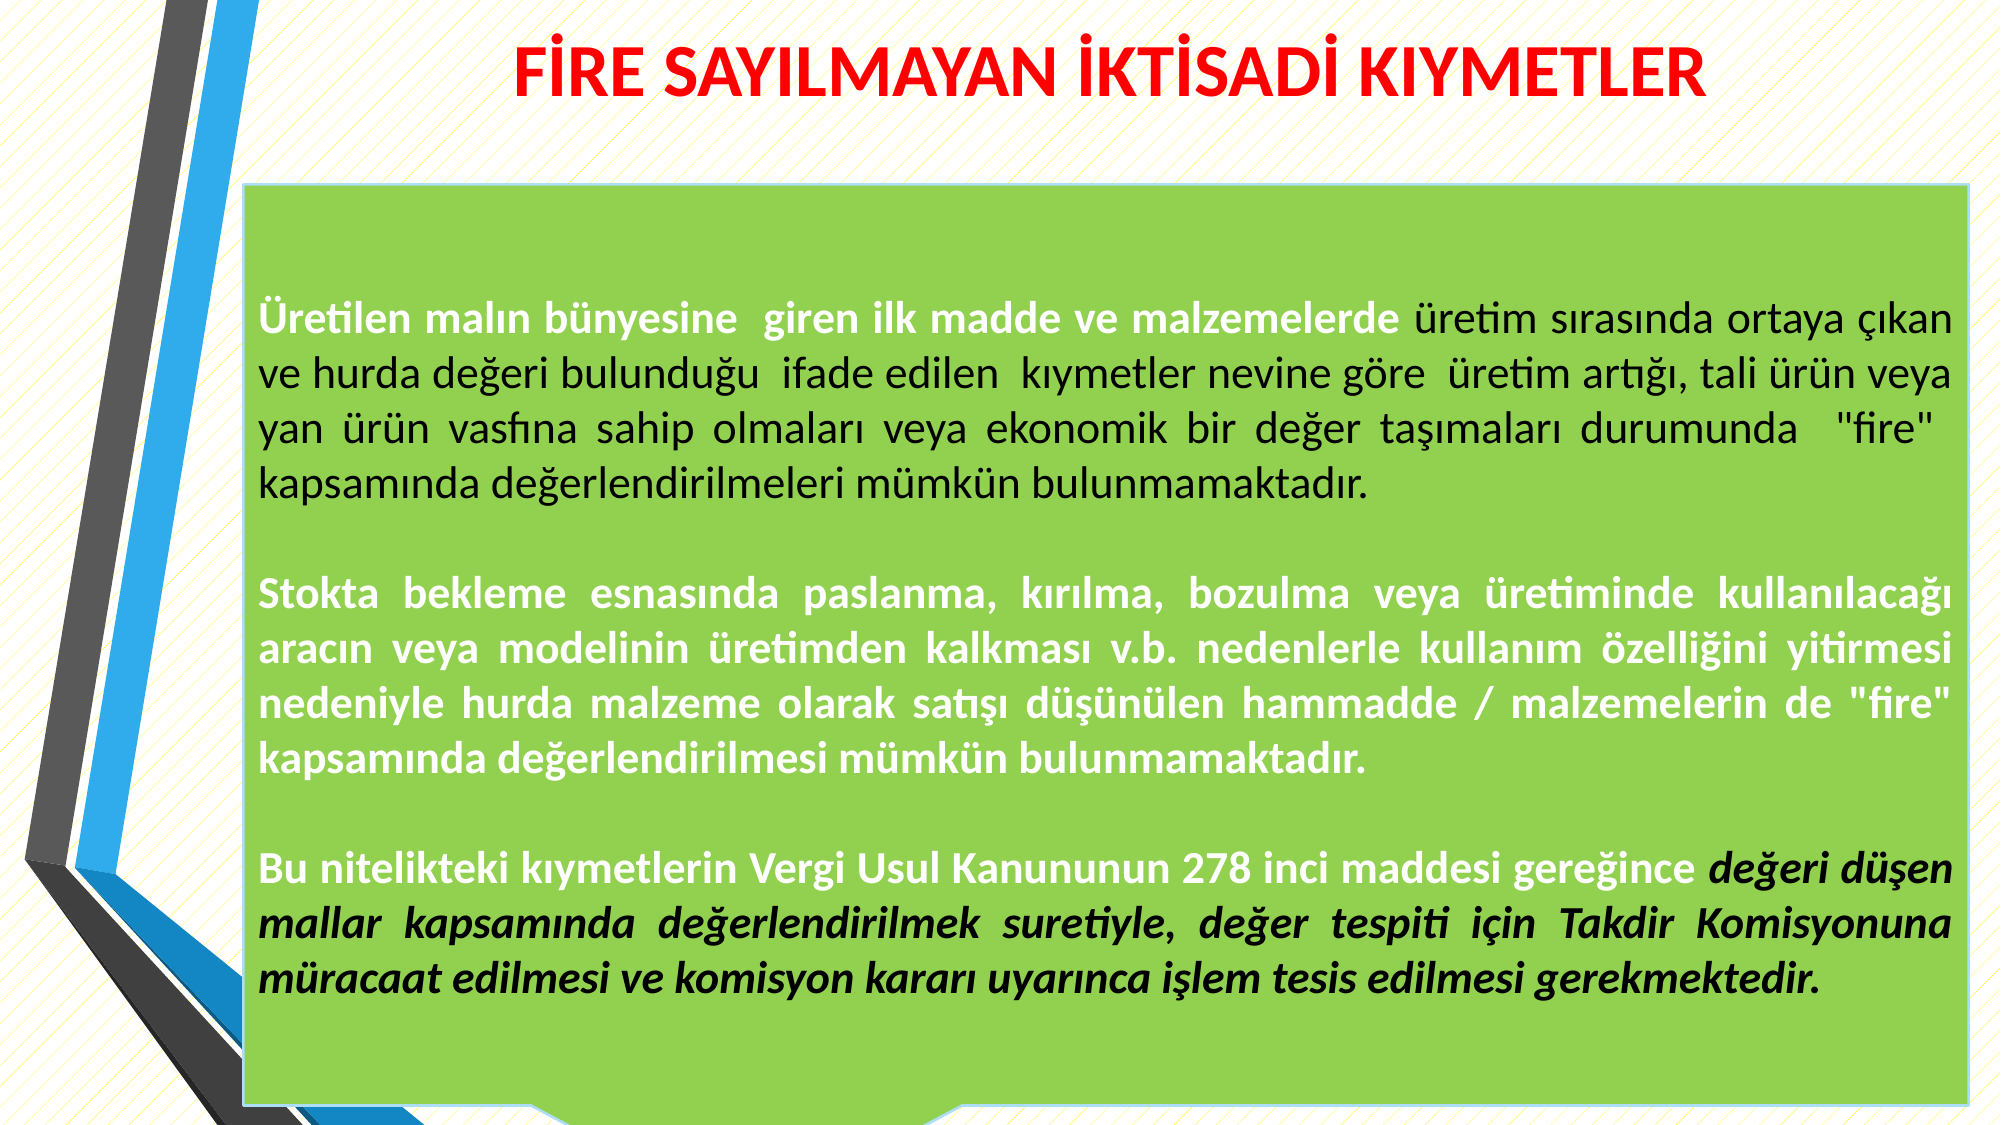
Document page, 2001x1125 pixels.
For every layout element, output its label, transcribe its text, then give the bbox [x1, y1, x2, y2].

title FİRE SAYILMAYAN İKTİSADİ KIYMETLER [320, 0, 1903, 134]
text_box Üretilen malın bünyesine giren ilk madde ve malzemelerde üretim sırasında ortaya çıkan ve hurda değeri bulunduğu ifade edilen kıymetler nevine göre üretim artığı, tali ürün veya yan ürün vasfına sahip olmaları veya ekonomik bir değer taşımaları durumunda "fire" kapsamında değerlendirilmeleri mümkün bulunmamaktadır. Stokta bekleme esnasında paslanma, kırılma, bozulma veya üretiminde kullanılacağı aracın veya modelinin üretimden kalkması v.b. nedenlerle kullanım özelliğini yitirmesi nedeniyle hurda malzeme olarak satışı düşünülen hammadde / malzemelerin de "fire" kapsamında değerlendirilmesi mümkün bulunmamaktadır. Bu nitelikteki kıymetlerin Vergi Usul Kanununun 278 inci maddesi gereğince değeri düşen mallar kapsamında değerlendirilmek suretiyle, değer tespiti için Takdir Komisyonuna müracaat edilmesi ve komisyon kararı uyarınca işlem tesis edilmesi gerekmektedir. [242, 183, 1970, 1125]
